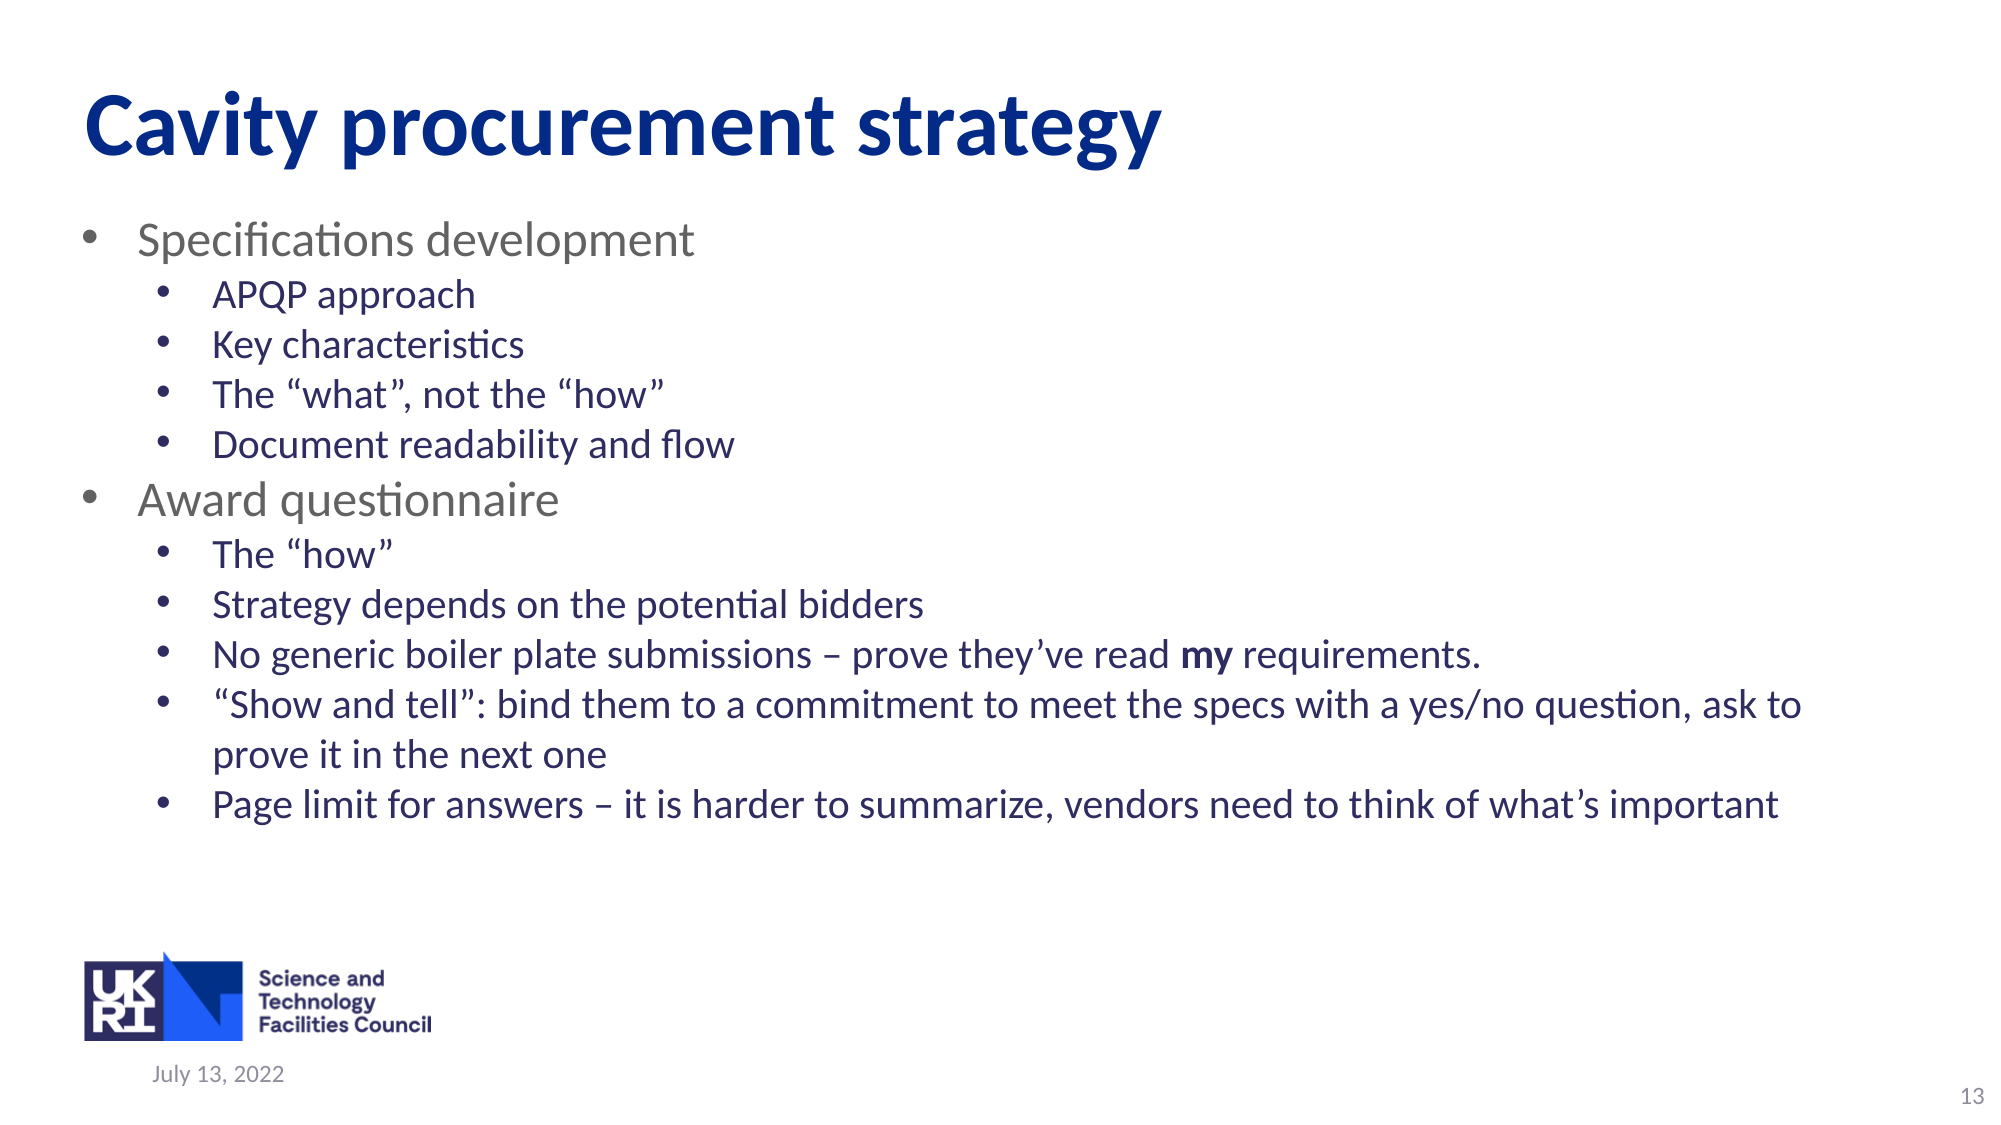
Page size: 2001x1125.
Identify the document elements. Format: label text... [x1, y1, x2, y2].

picture [84, 951, 431, 1041]
text_box Cavity procurement strategy [70, 55, 1179, 181]
text_box Specifications development APQP approach Key characteristics The “what”, not the “how” Document readability and flow Award questionnaire The “how” Strategy depends on the potential bidders No generic boiler plate submissions – prove they’ve read my requirements. “Show and tell”: bind them to a commitment to meet the specs with a yes/no question, ask to prove it in the next one Page limit for answers – it is harder to summarize, vendors need to think of what’s important [66, 198, 1879, 885]
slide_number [137, 1042, 588, 1103]
slide_number 13 [1550, 1065, 2000, 1125]
